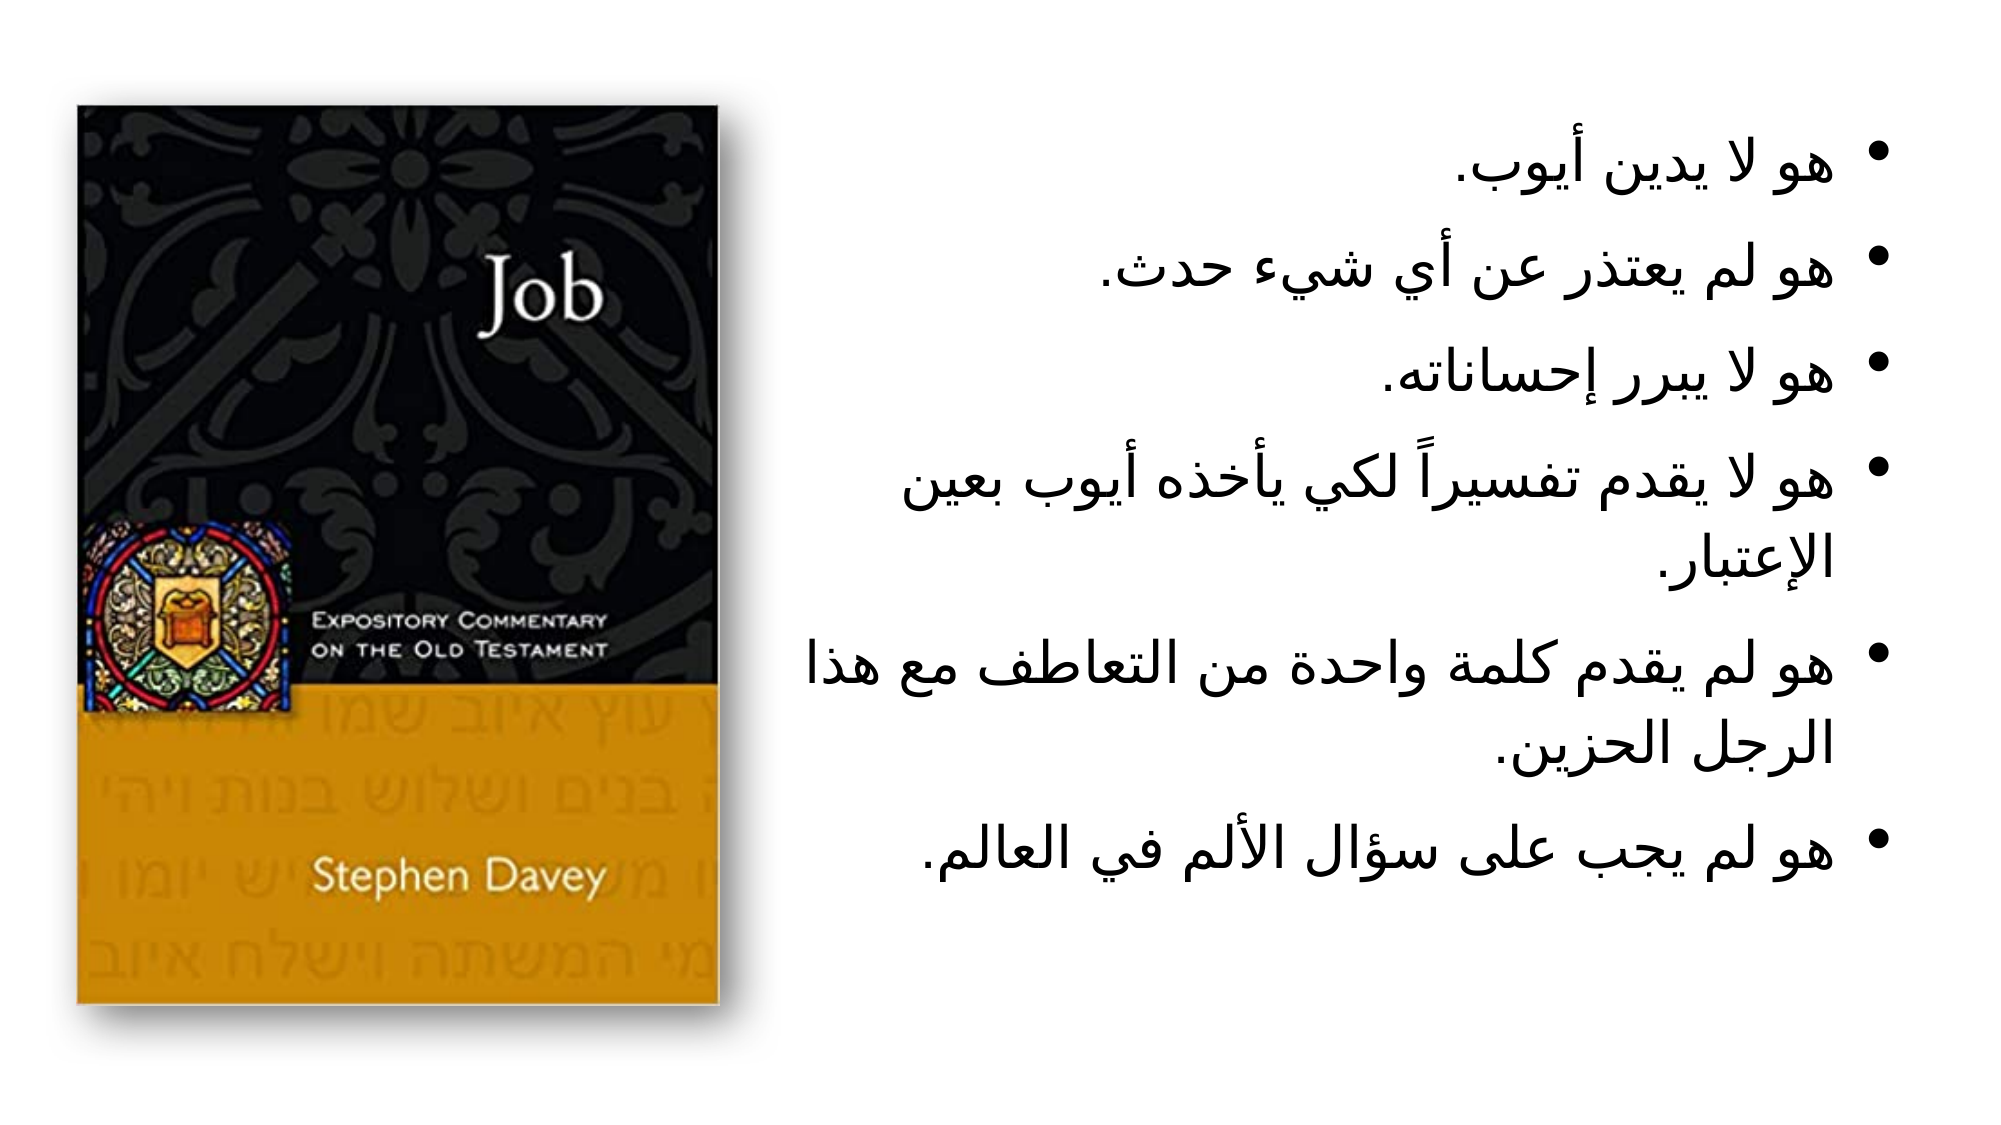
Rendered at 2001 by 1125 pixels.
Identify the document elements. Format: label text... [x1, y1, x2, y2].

text_box هو لا يدين أيوب. هو لم يعتذر عن أي شيء حدث. هو لا يبرر إحساناته. هو لا يقدم تفسيراً لكي يأخذه أيوب بعين الإعتبار. هو لم يقدم كلمة واحدة من التعاطف مع هذا الرجل الحزين. هو لم يجب على سؤال الألم في العالم. [752, 104, 1908, 888]
picture [76, 104, 720, 1006]
